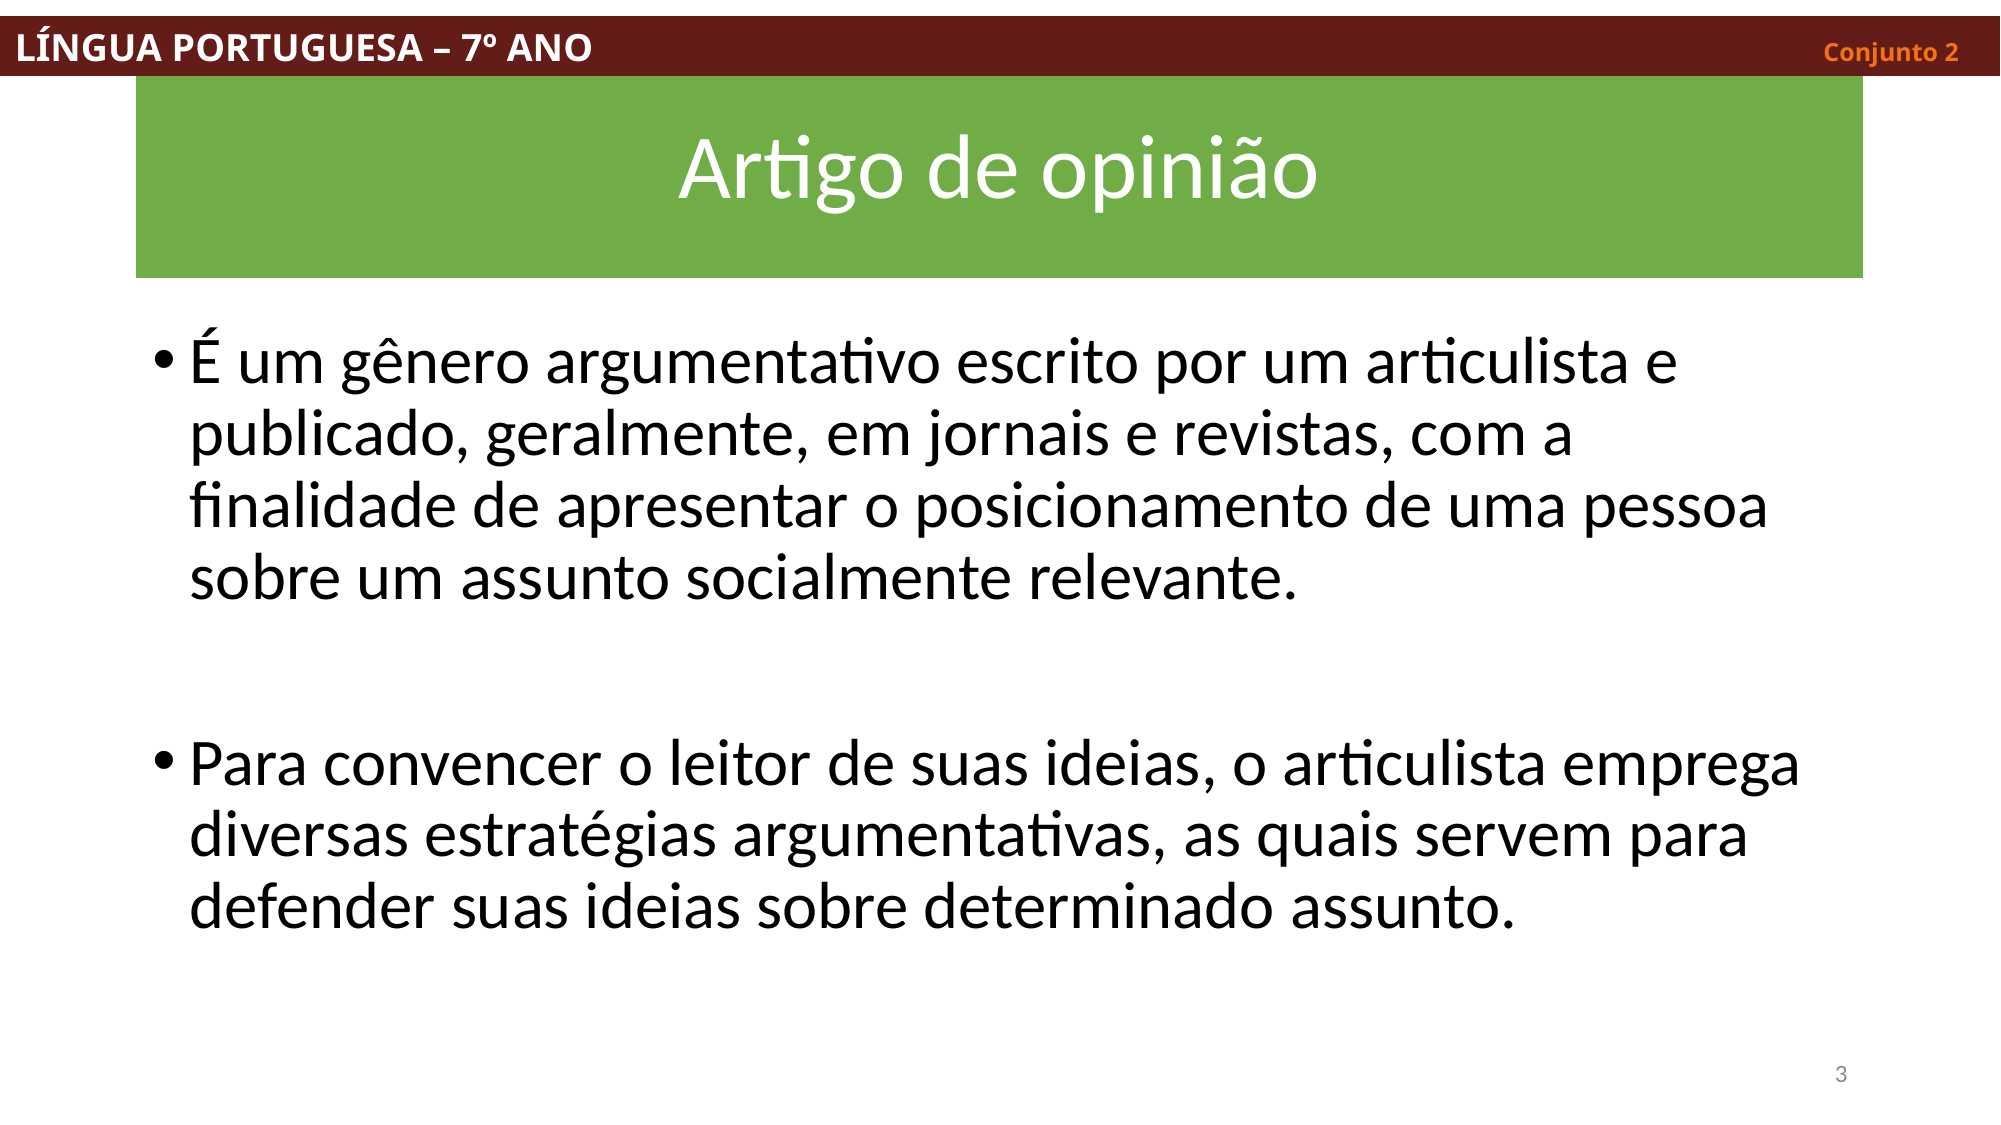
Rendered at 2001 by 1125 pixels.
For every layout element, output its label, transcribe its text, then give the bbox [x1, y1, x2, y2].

text_box LÍNGUA PORTUGUESA – 7º ANO Conjunto 2 [0, 16, 2000, 76]
list É um gênero argumentativo escrito por um articulista e publicado, geralmente, em jornais e revistas, com a finalidade de apresentar o posicionamento de uma pessoa sobre um assunto socialmente relevante. Para convencer o leitor de suas ideias, o articulista emprega diversas estratégias argumentativas, as quais servem para defender suas ideias sobre determinado assunto. [137, 318, 1850, 1033]
title Artigo de opinião [136, 76, 1863, 278]
slide_number 3 [1412, 1042, 1863, 1103]
